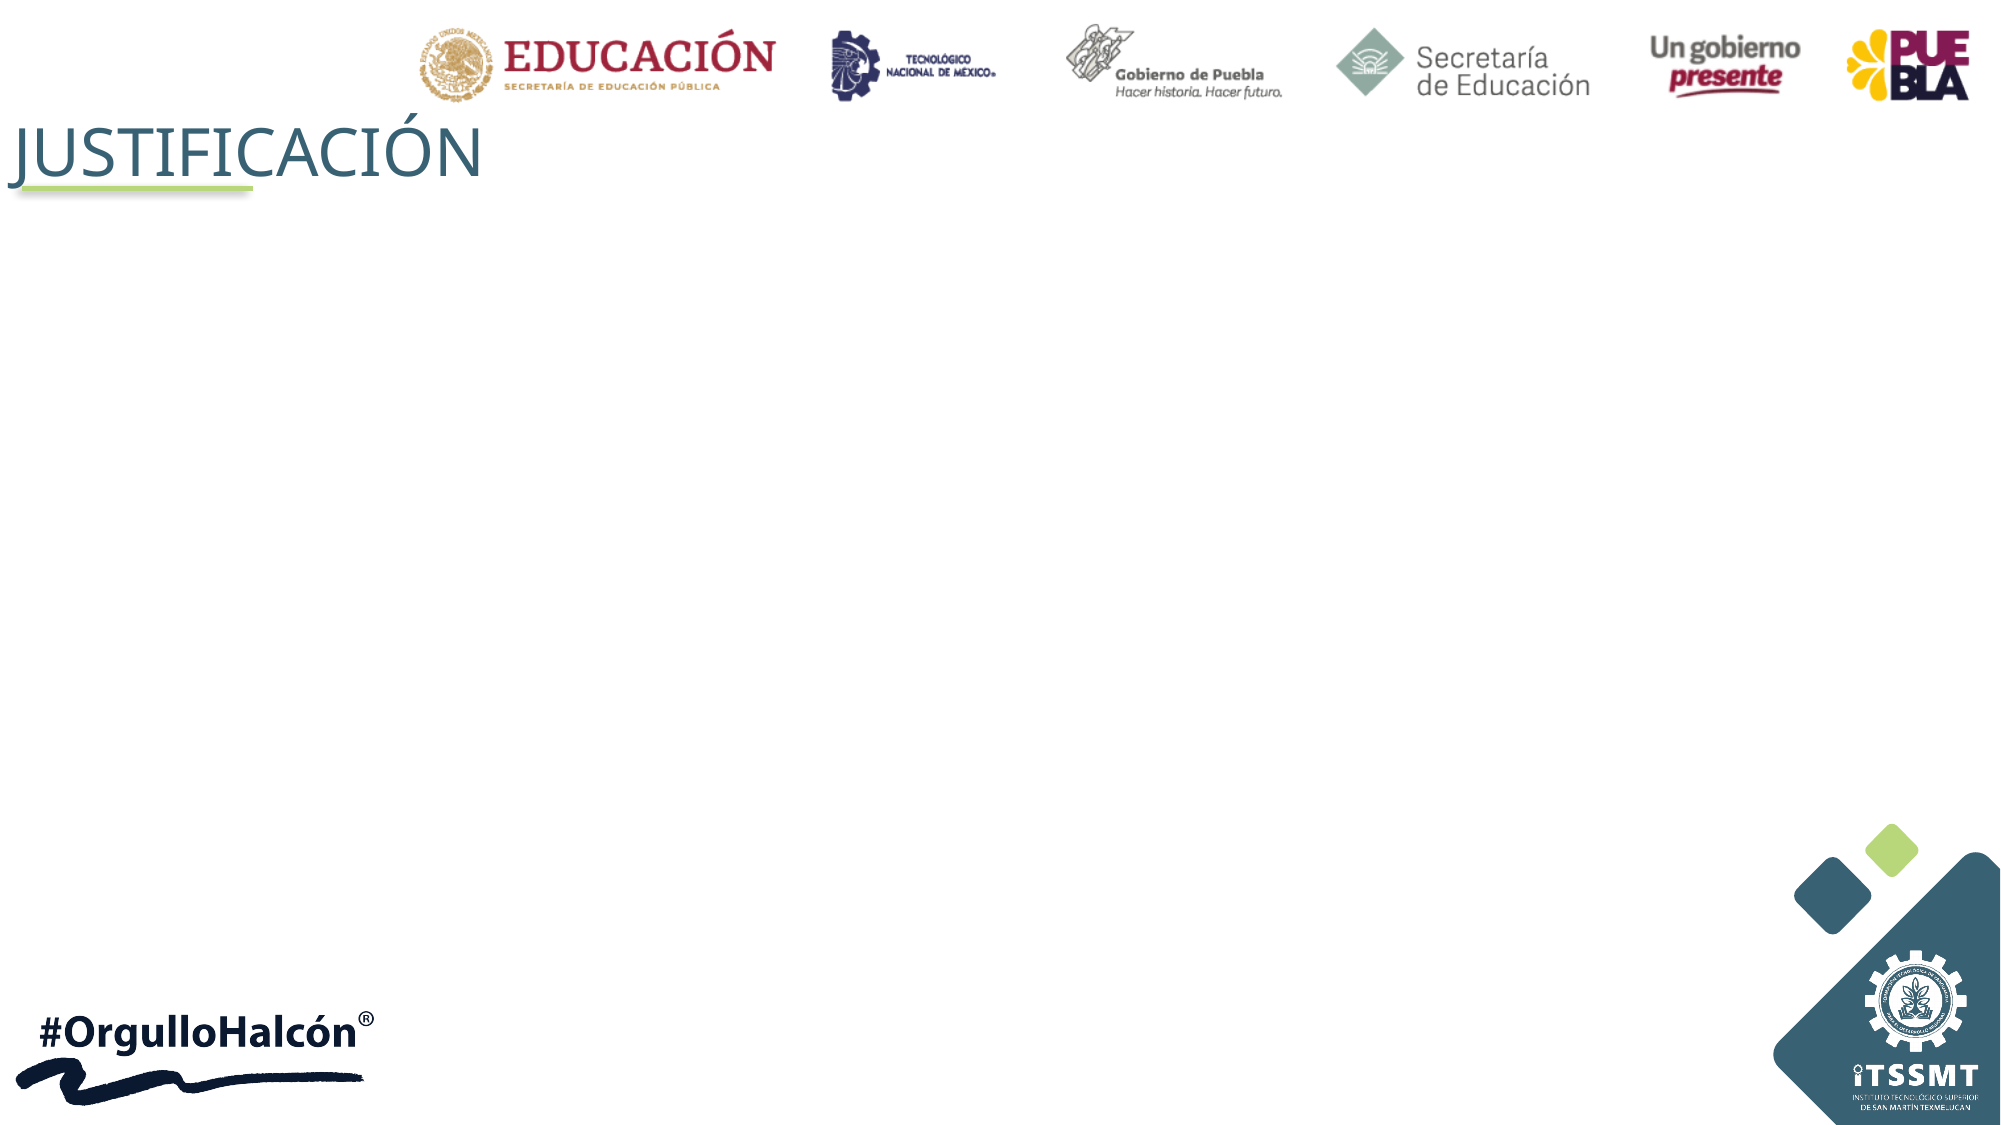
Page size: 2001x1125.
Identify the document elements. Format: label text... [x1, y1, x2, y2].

title Justificación [0, 111, 1862, 199]
picture [362, 0, 2001, 155]
picture [1818, 941, 2001, 1124]
picture [8, 999, 385, 1124]
